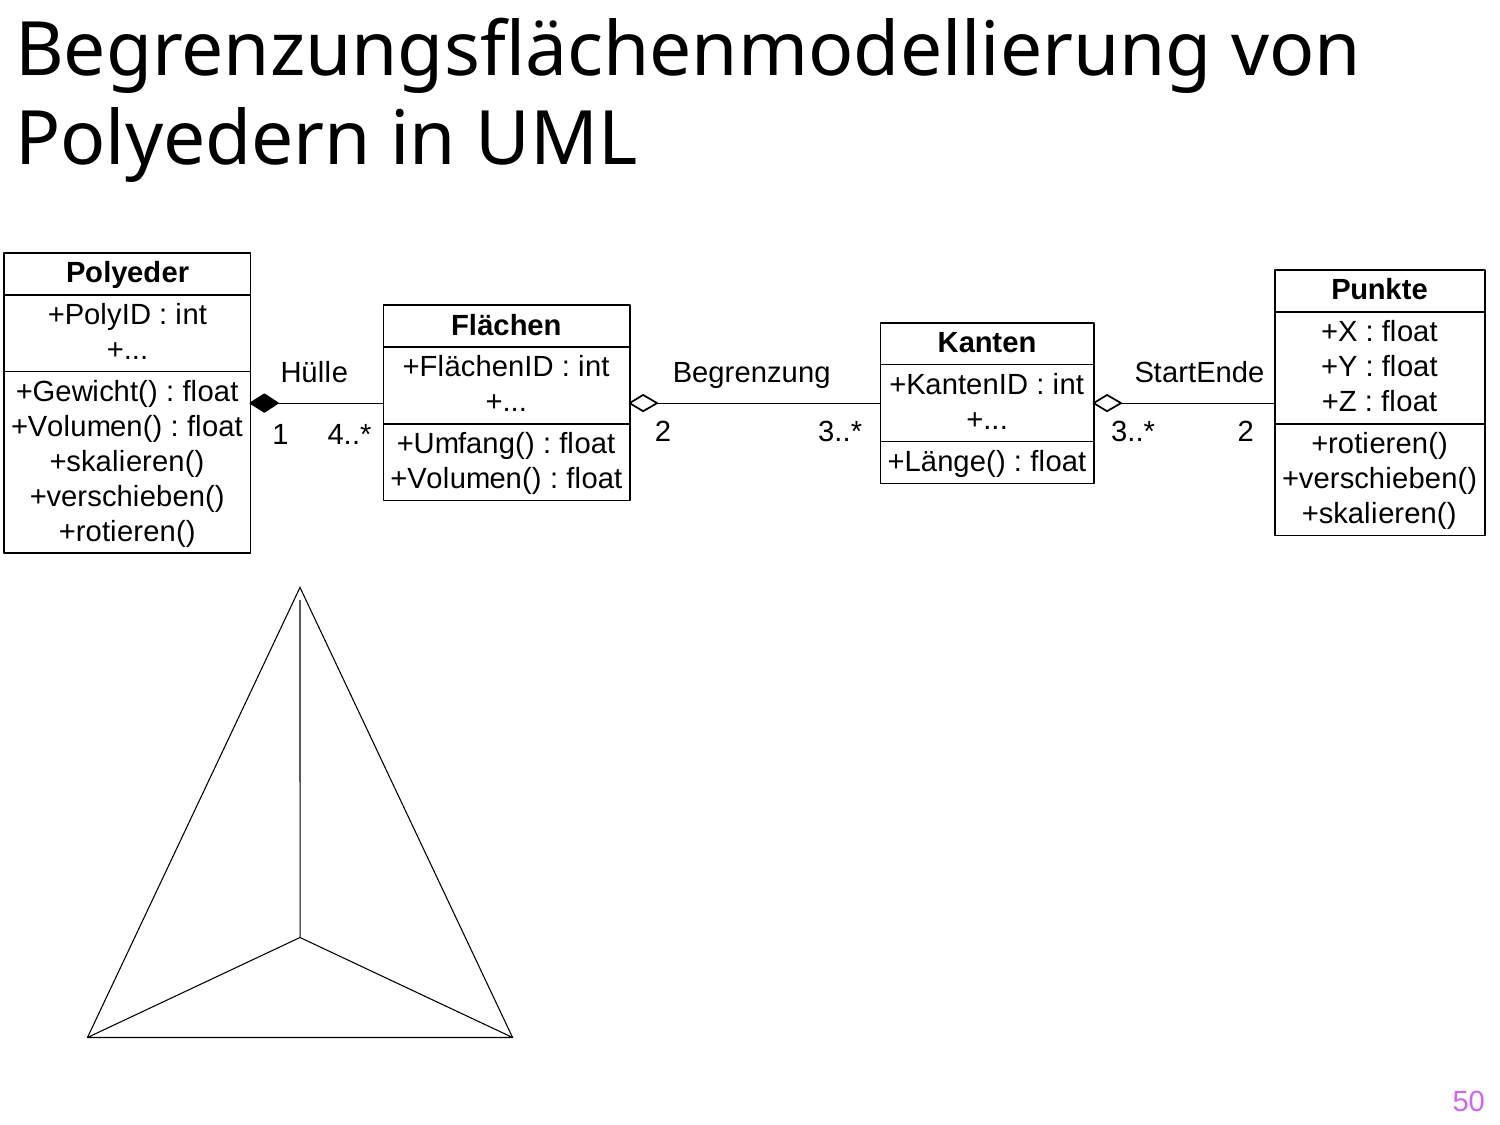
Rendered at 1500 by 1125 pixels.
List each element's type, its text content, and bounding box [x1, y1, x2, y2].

slide_number 50 [1187, 1049, 1500, 1125]
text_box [0, 212, 1500, 559]
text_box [87, 587, 513, 1038]
title Begrenzungsflächenmodellierung von Polyedern in UML [0, 0, 1500, 188]
